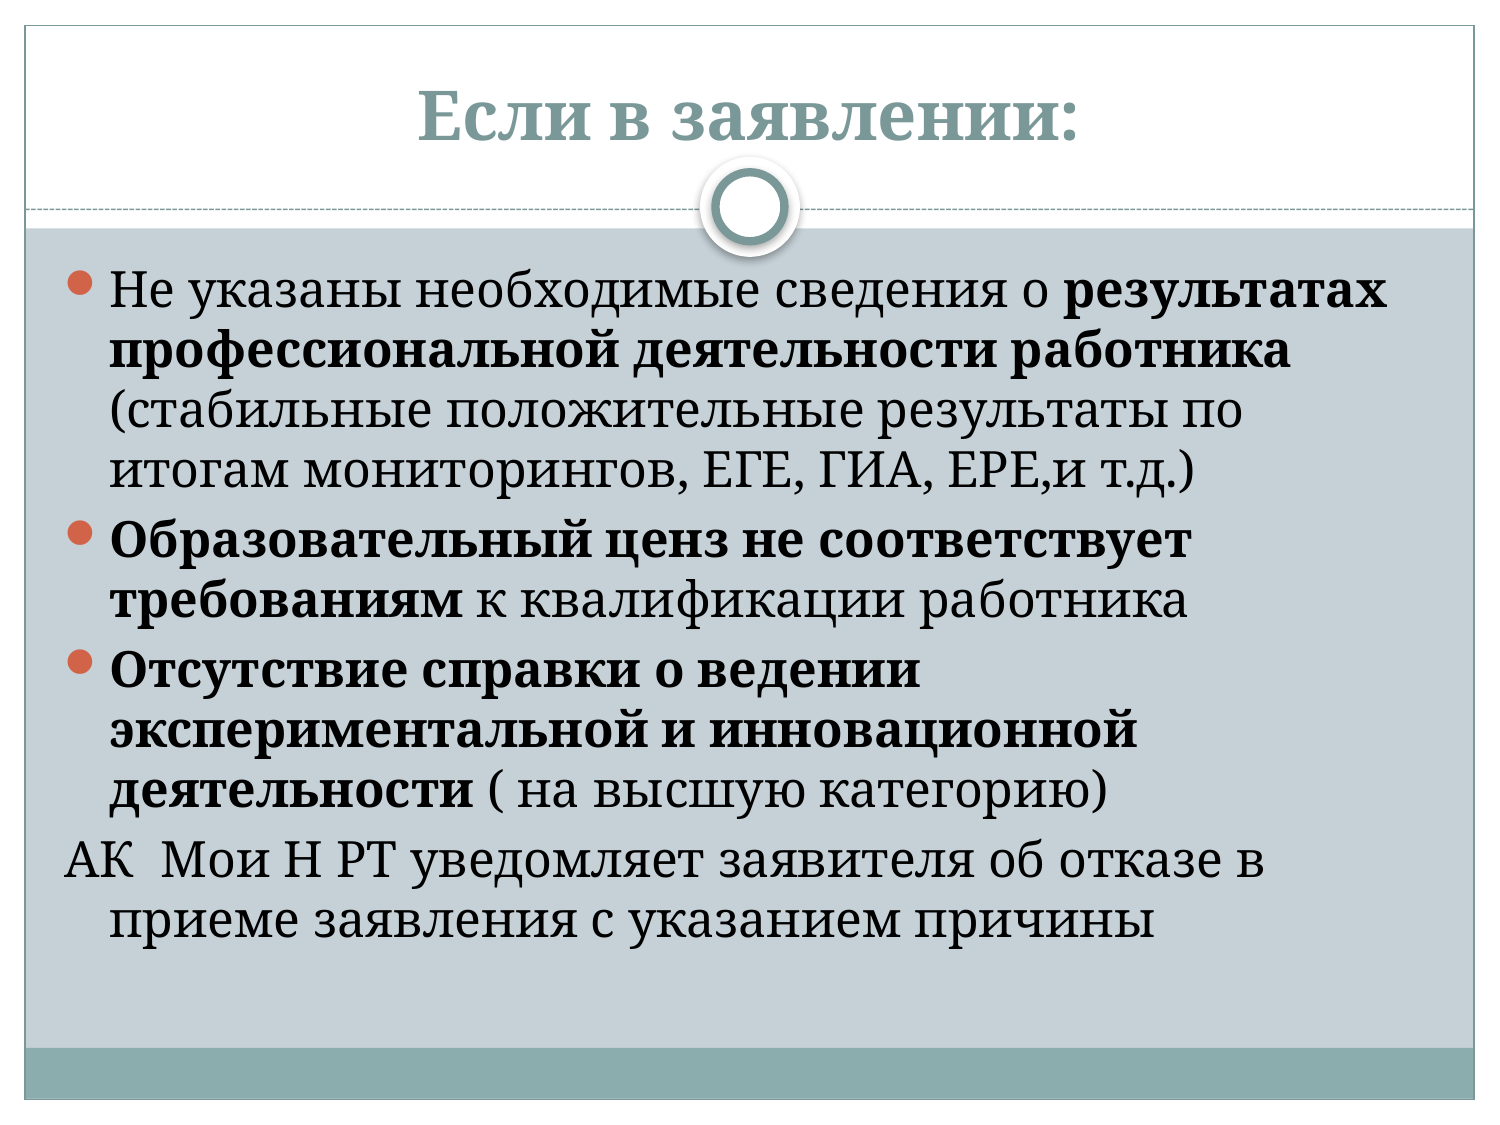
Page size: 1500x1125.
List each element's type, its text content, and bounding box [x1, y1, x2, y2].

title Если в заявлении: [49, 37, 1450, 162]
list Не указаны необходимые сведения о результатах профессиональной деятельности работника (стабильные положительные результаты по итогам мониторингов, ЕГЕ, ГИА, ЕРЕ,и т.д.) Образовательный ценз не соответствует требованиям к квалификации работника Отсутствие справки о ведении экспериментальной и инновационной деятельности ( на высшую категорию) АК Мои Н РТ уведомляет заявителя об отказе в приеме заявления с указанием причины [49, 250, 1445, 1001]
